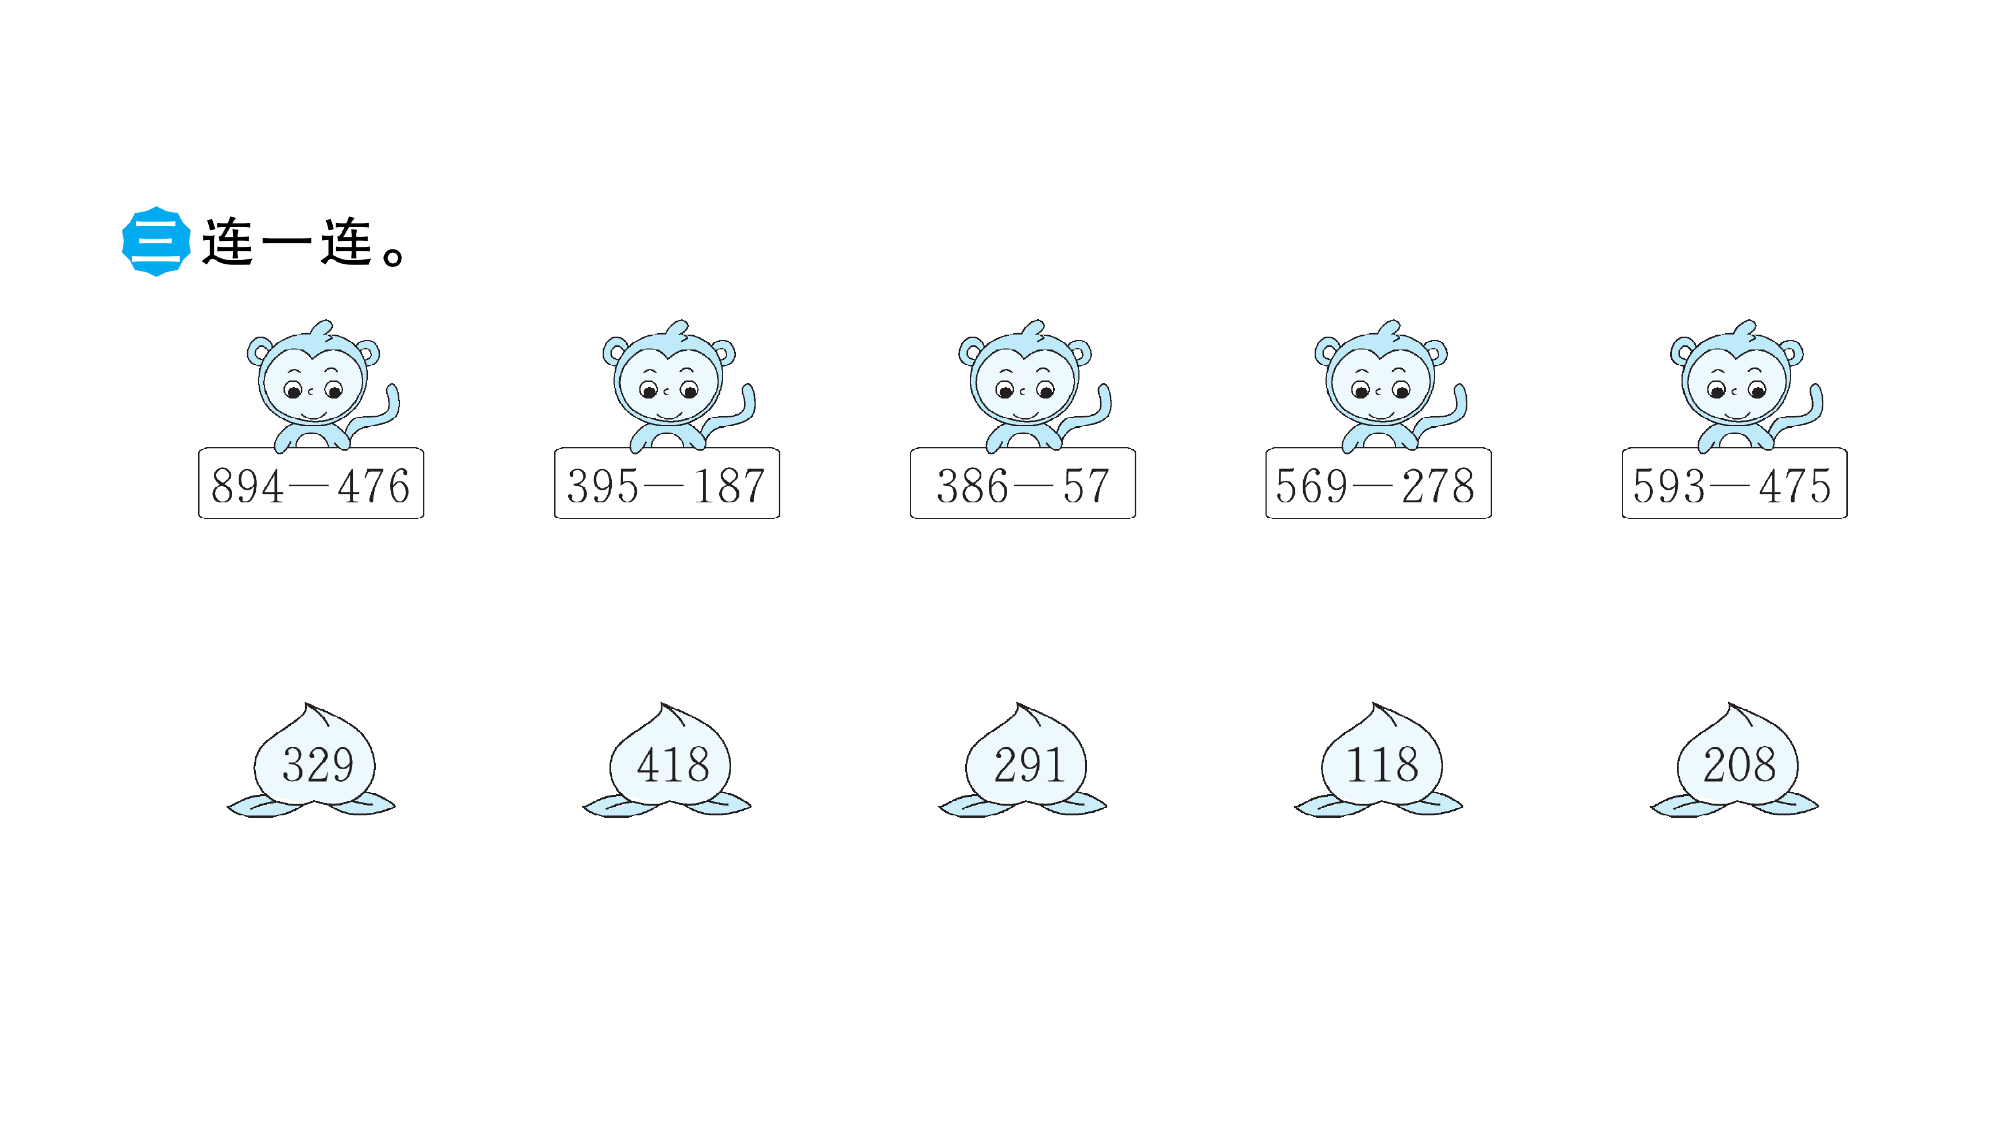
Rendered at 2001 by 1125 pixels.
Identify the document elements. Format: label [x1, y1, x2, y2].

picture [118, 177, 2000, 845]
